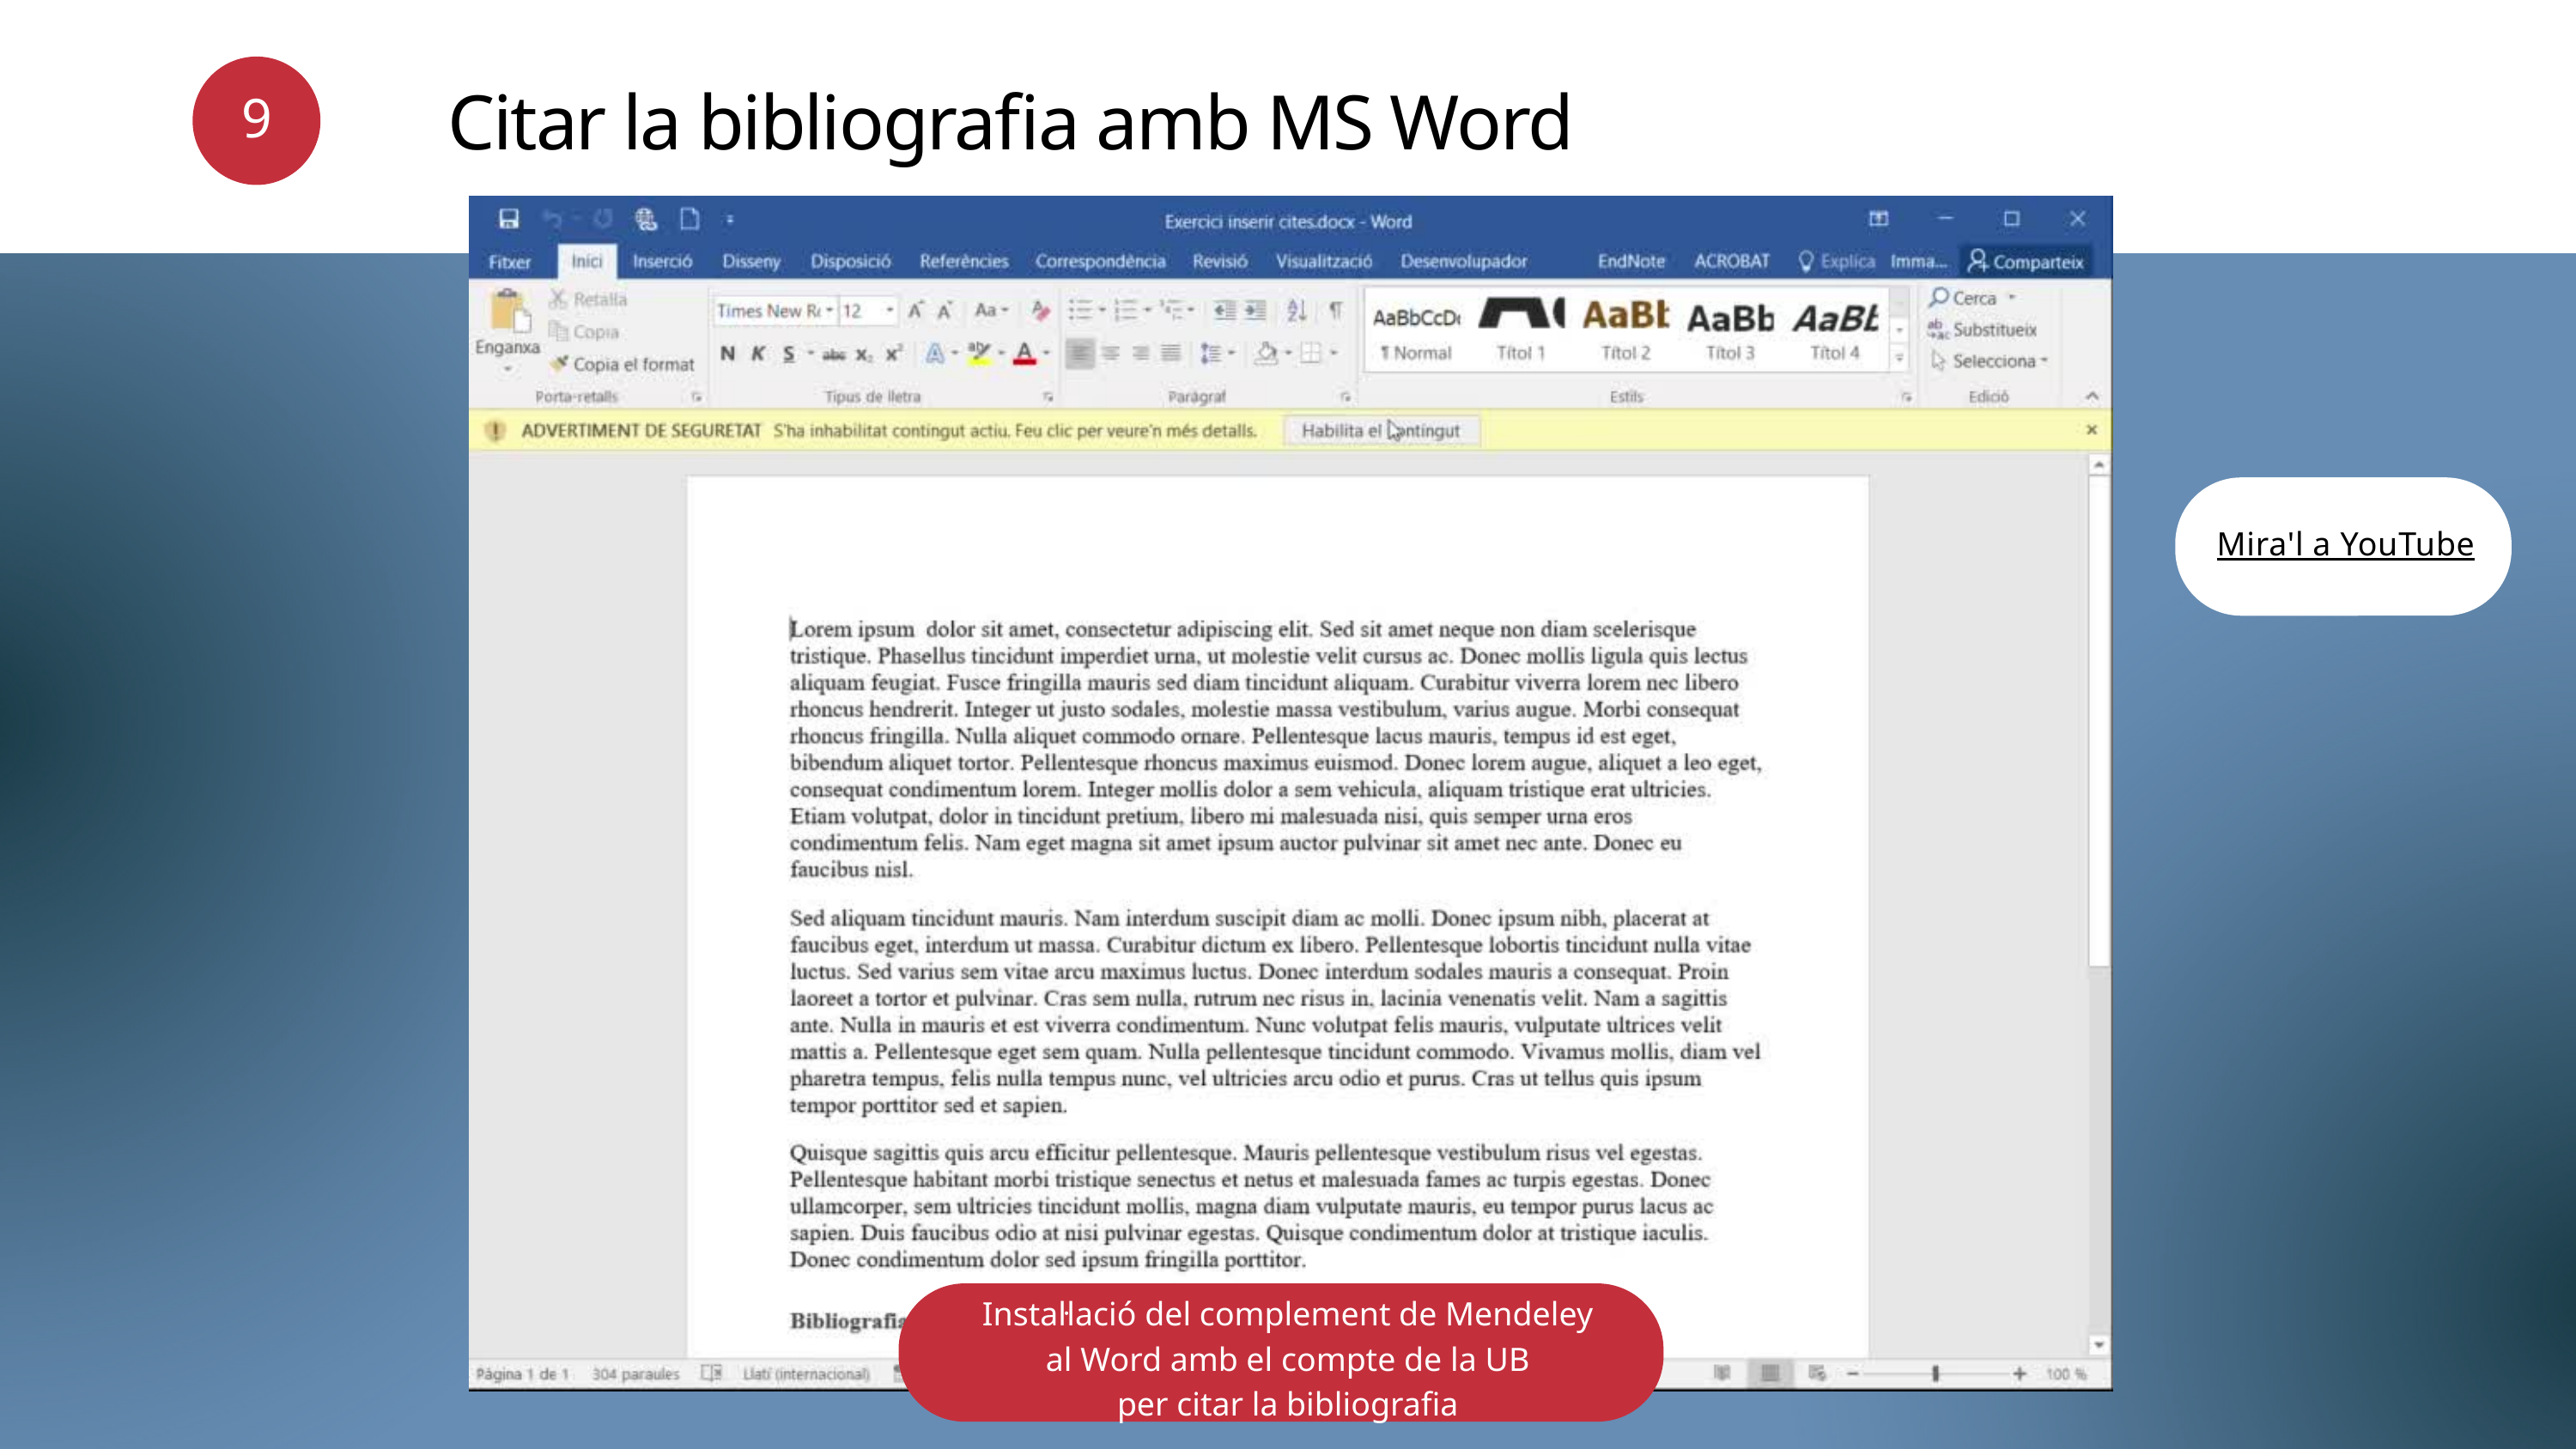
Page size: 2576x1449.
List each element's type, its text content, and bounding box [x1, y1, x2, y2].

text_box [0, 0, 2576, 254]
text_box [468, 195, 2114, 1392]
picture [0, 254, 794, 1449]
picture [1781, 469, 2576, 1449]
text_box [199, 56, 314, 185]
text_box Instal·lació del complement de Mendeley al Word amb el compte de la UB per citar la bibliografia [896, 1398, 1680, 1423]
